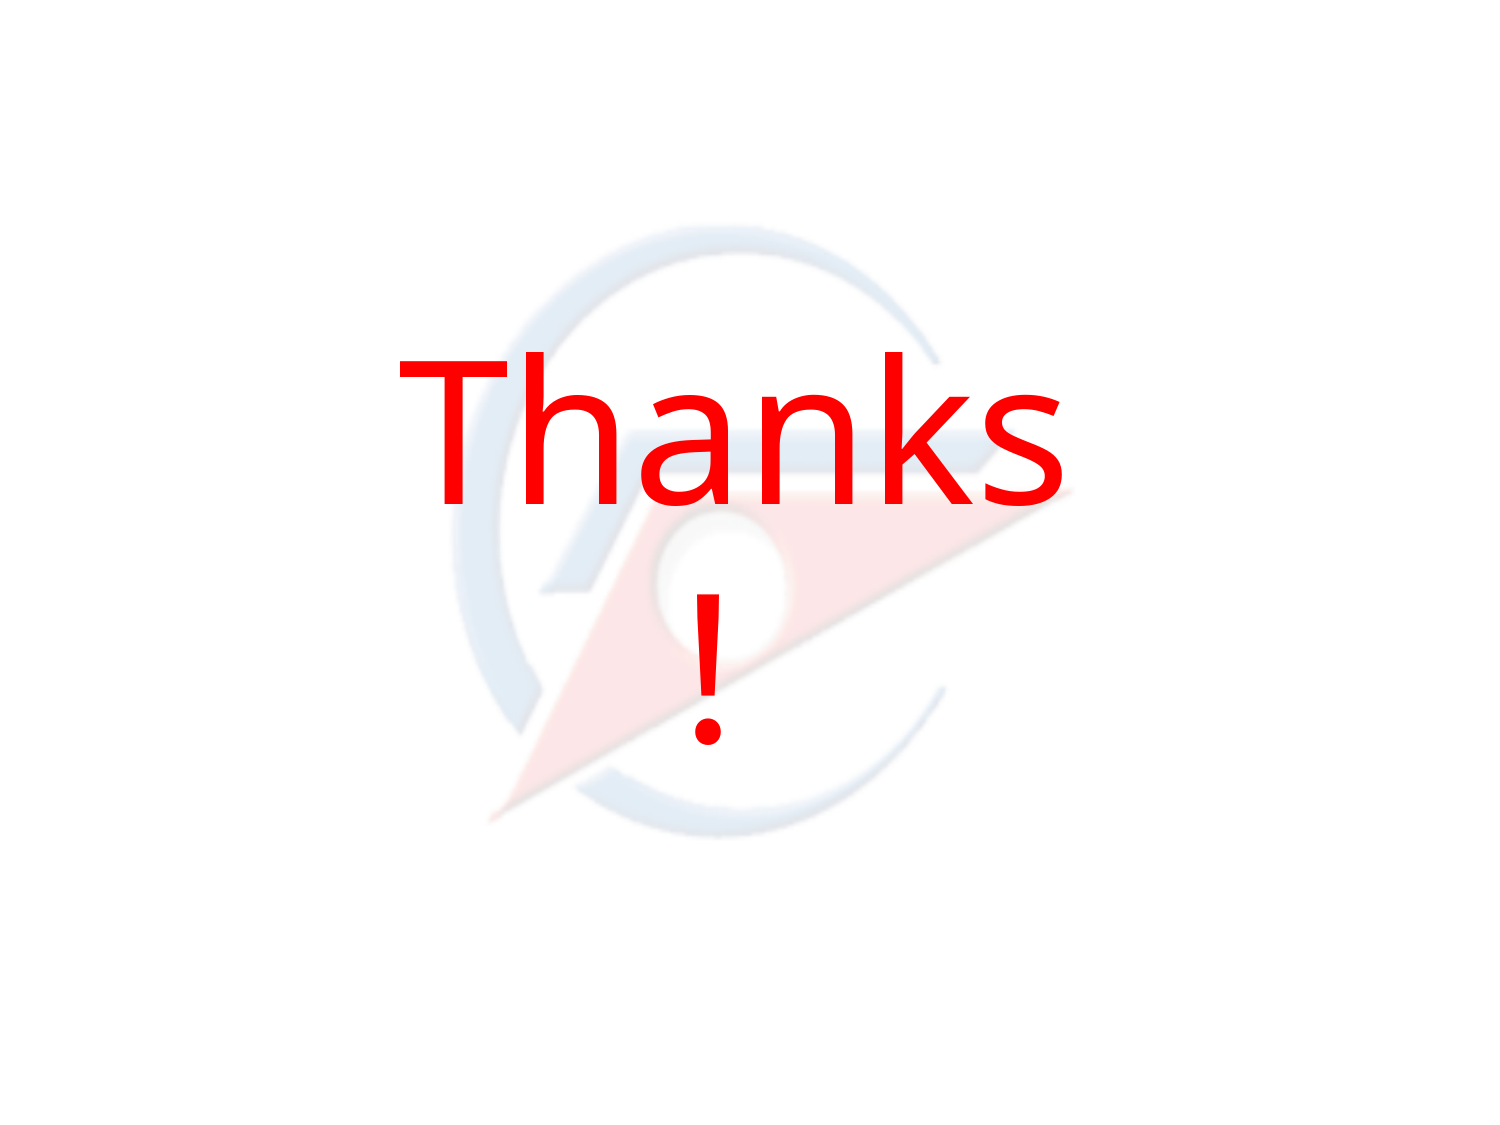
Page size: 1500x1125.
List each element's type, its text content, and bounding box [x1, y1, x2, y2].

title Thanks！ [316, 398, 1202, 692]
picture [164, 117, 1336, 957]
